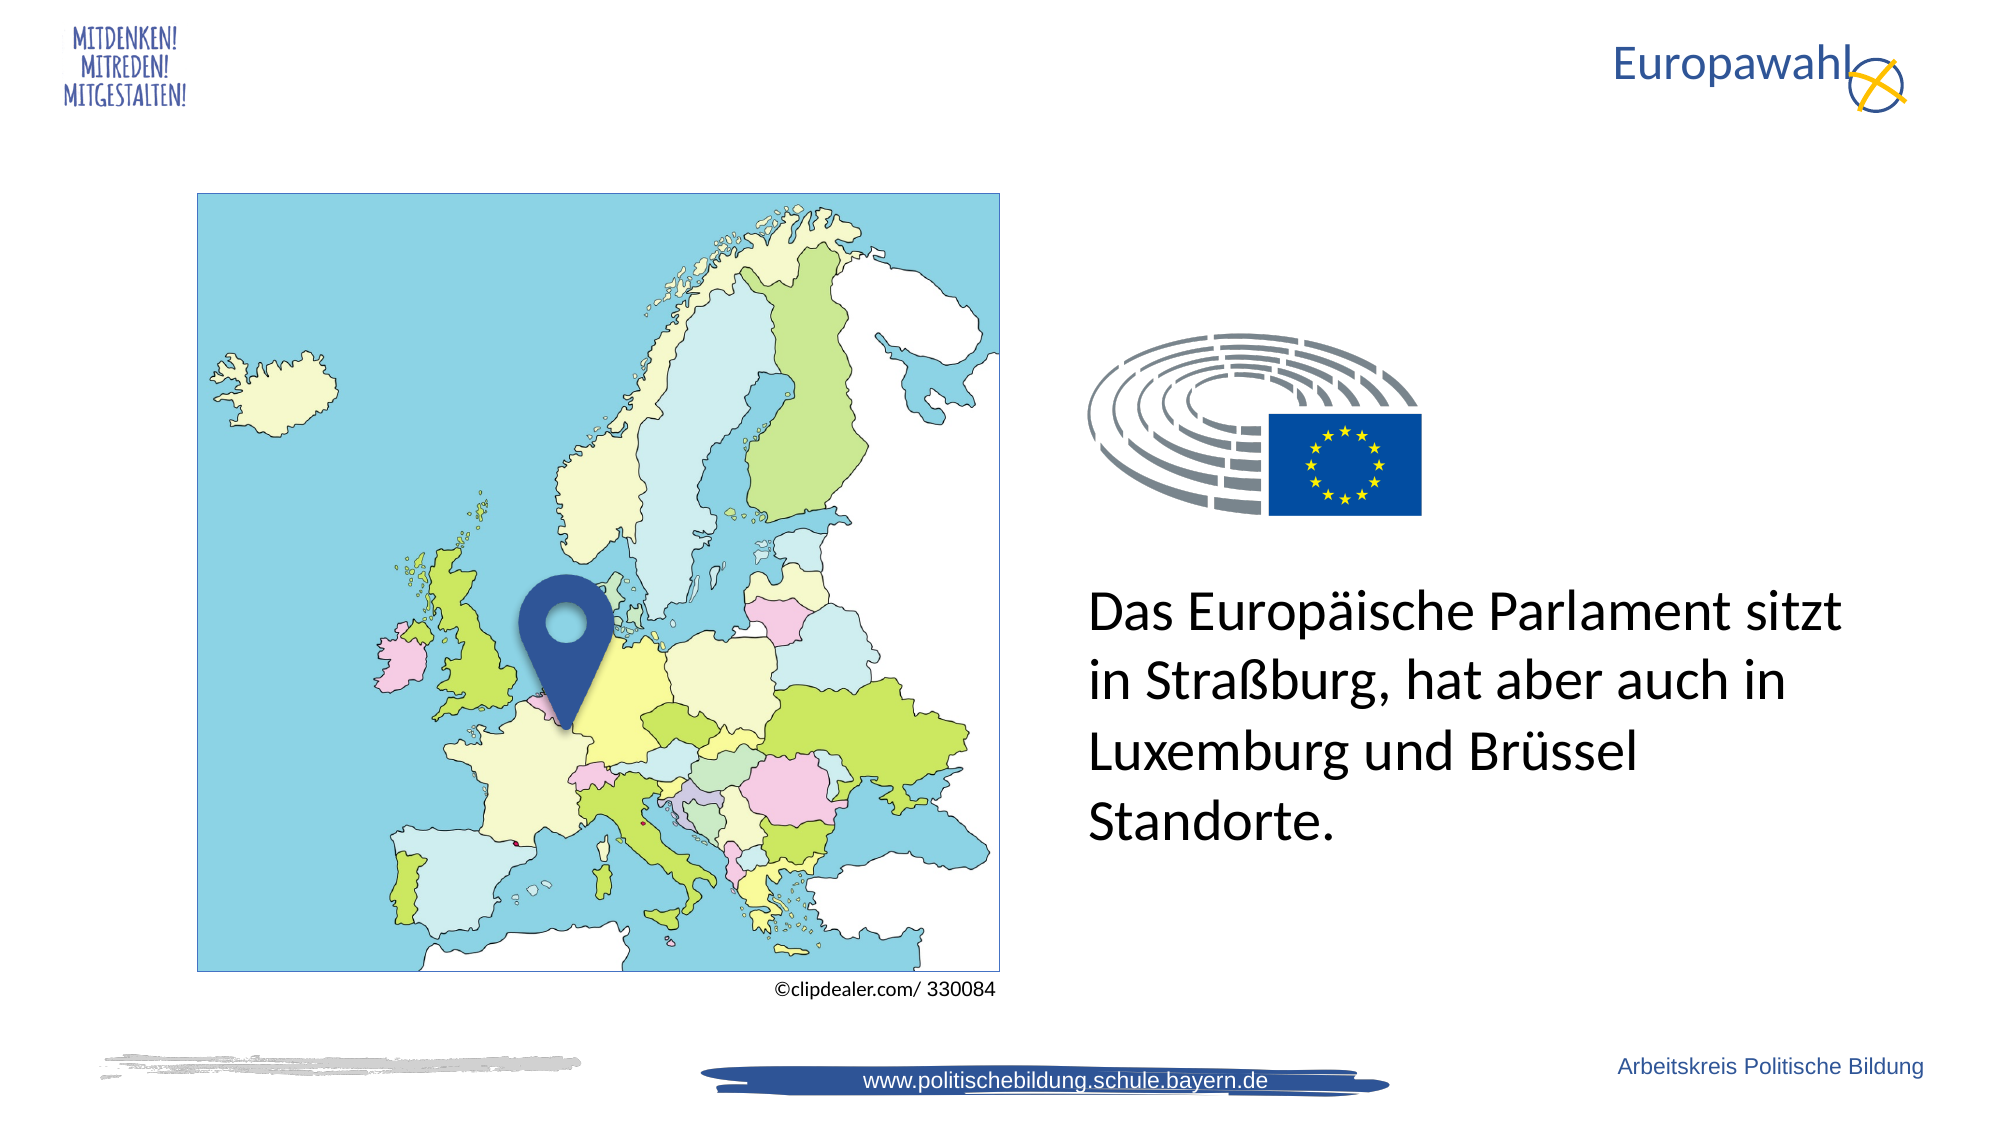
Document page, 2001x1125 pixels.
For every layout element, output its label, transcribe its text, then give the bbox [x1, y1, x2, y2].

picture [62, 22, 188, 109]
picture [197, 193, 1426, 972]
text_box Das Europäische Parlament sitzt in Straßburg, hat aber auch in Luxemburg und Brüssel Standorte. [1073, 564, 1876, 859]
text_box ©clipdealer.com/ 330084 [759, 968, 1121, 1009]
picture [20, 991, 1506, 1125]
